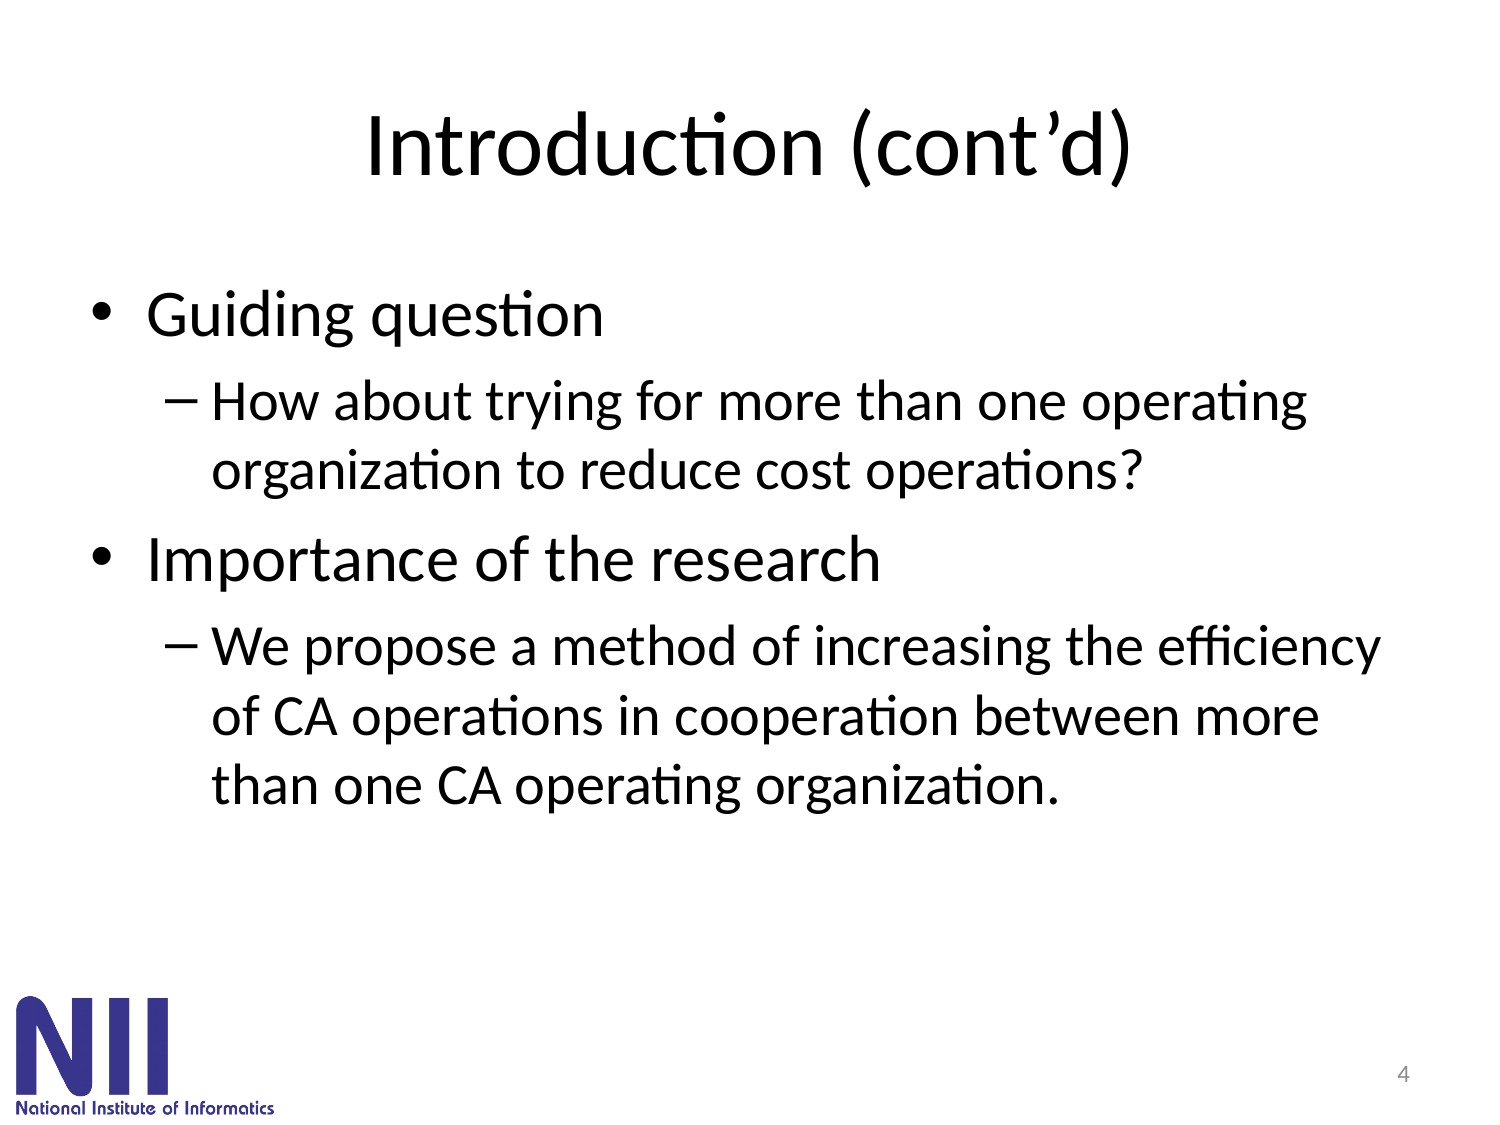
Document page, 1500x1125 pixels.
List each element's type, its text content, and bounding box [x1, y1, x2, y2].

picture [16, 996, 274, 1115]
title Introduction (cont’d) [75, 45, 1425, 233]
list Guiding question How about trying for more than one operating organization to reduce cost operations? Importance of the research We propose a method of increasing the efficiency of CA operations in cooperation between more than one CA operating organization. [75, 262, 1425, 1005]
slide_number 4 [1074, 1042, 1425, 1103]
